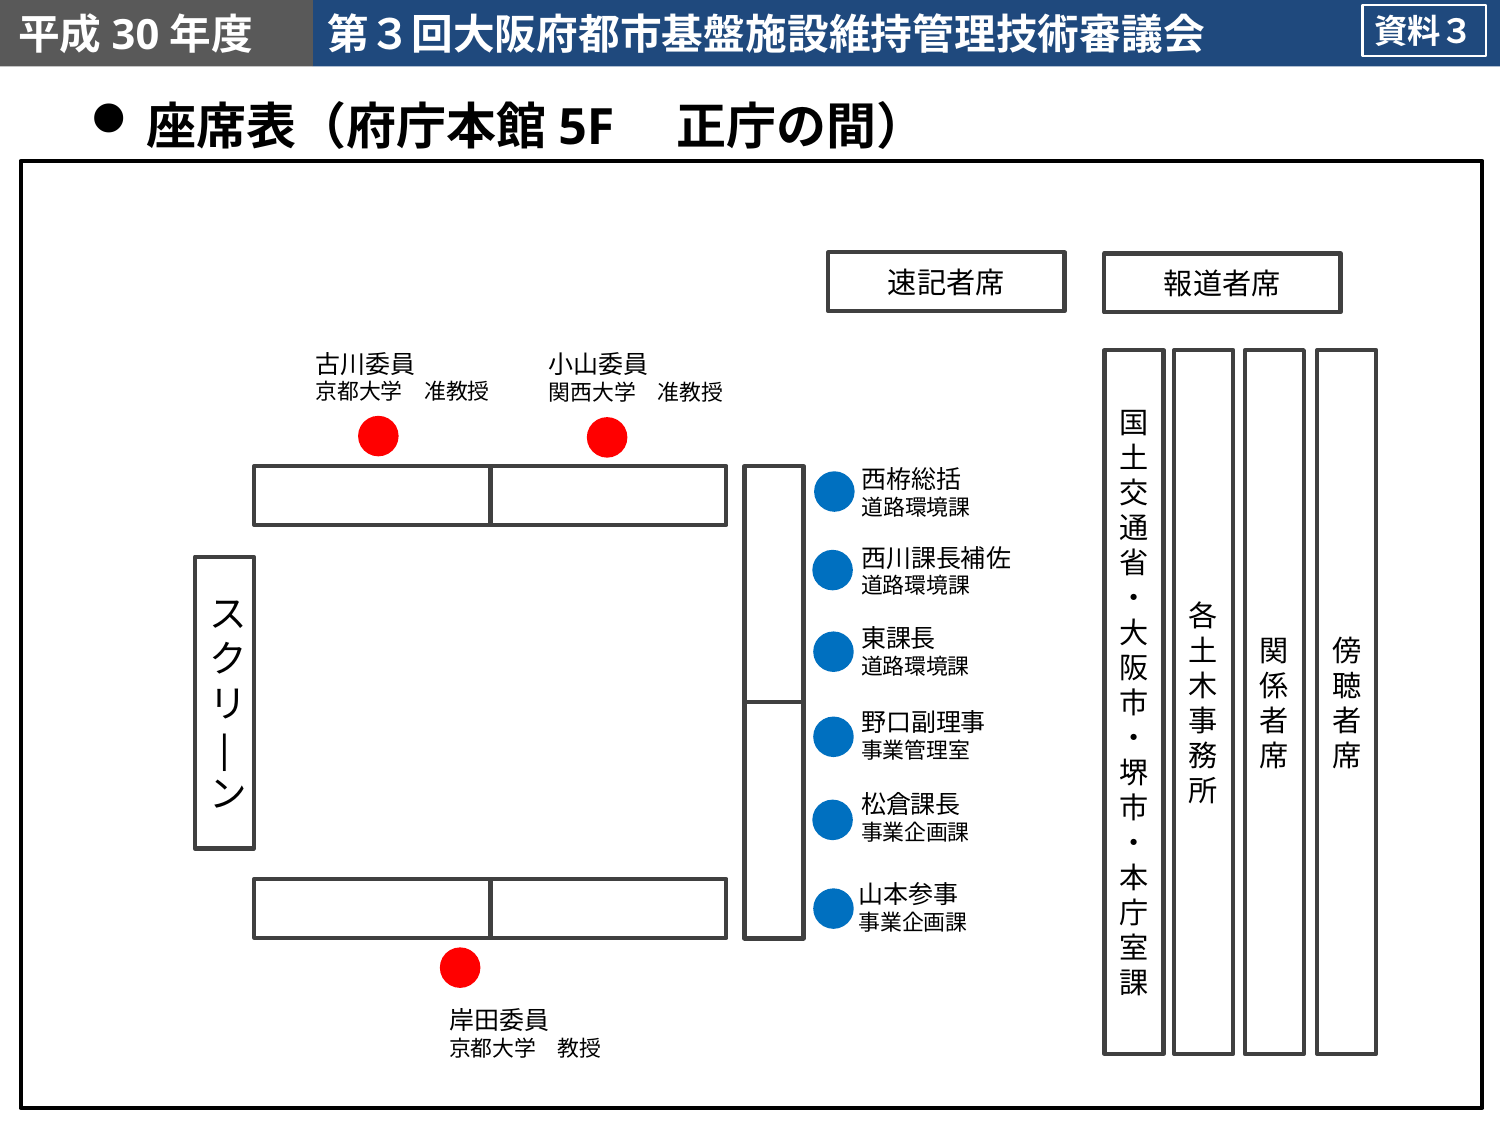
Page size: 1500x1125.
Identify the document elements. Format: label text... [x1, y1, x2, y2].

text_box [19, 159, 1484, 1110]
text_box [194, 340, 1047, 1071]
title 座席表（府庁本館5F 正庁の間） [75, 71, 1425, 178]
text_box 資料３ [1362, 4, 1487, 57]
text_box 報道者席 [1102, 251, 1343, 314]
text_box 速記者席 [826, 250, 1067, 313]
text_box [1104, 349, 1377, 1055]
